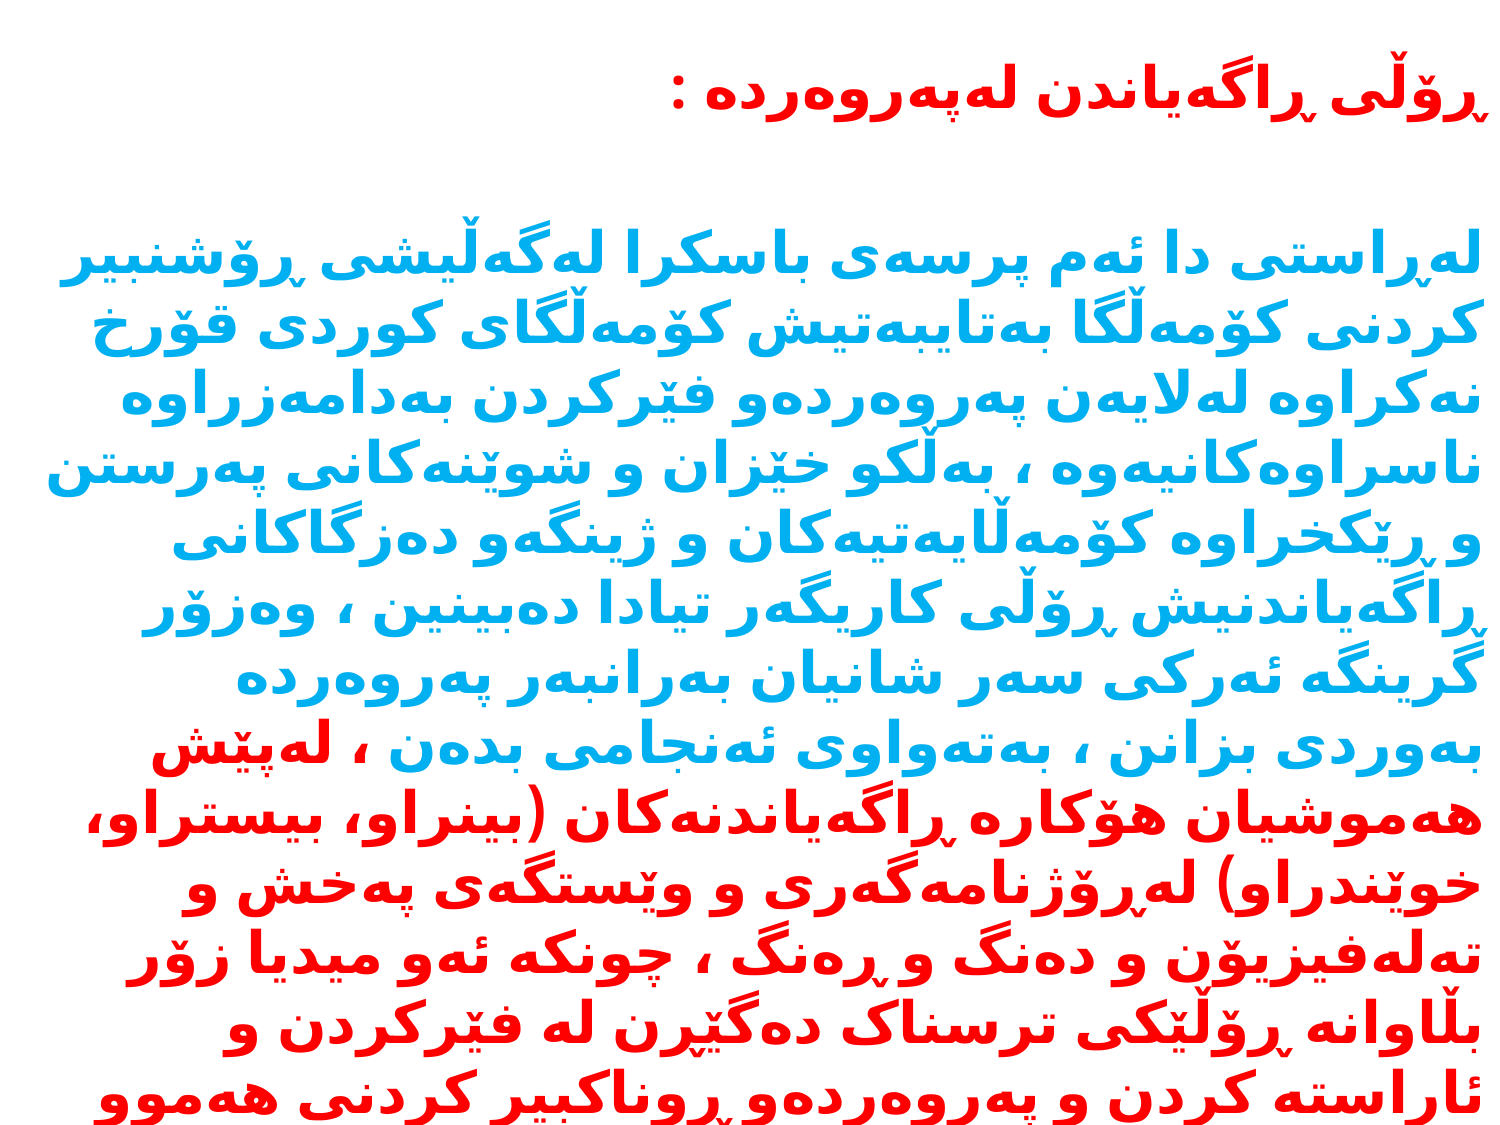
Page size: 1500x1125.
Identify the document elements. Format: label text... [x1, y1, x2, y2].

text_box ڕۆڵی ڕاگەیاندن لەپەروەردە : لەڕاستی دا ئەم پرسەی باسکرا لەگەڵیشی ڕۆشنبیر کردنی کۆمەڵگا بەتایبەتیش کۆمەڵگای کوردی قۆرخ نەکراوە لەلایەن پەروەردەو فێرکردن بەدامەزراوە ناسراوەکانیەوە ، بەڵکو خێزان و شوێنەکانی پەرستن و ڕێکخراوە کۆمەڵایەتیەکان و ژینگەو دەزگاکانی ڕاگەیاندنیش ڕۆڵی کاریگەر تیادا دەبینین ، وەزۆر گرینگە ئەرکی سەر شانیان بەرانبەر پەروەردە بەوردی بزانن ، بەتەواوی ئەنجامی بدەن ، لەپێش هەموشیان هۆکارە ڕاگەیاندنەکان (بینراو، بیستراو، خوێندراو) لەڕۆژنامەگەری و وێستگەی پەخش و تەلەفیزیۆن و دەنگ و ڕەنگ ، چونکە ئەو میدیا زۆر بڵاوانە ڕۆڵێکی ترسناک دەگێڕن لە فێرکردن و ئاراستە کردن و پەروەردەو ڕوناکبیر کردنی هەموو چینەکانی کۆمەڵگا بەشێوەیەکی گشتی ،. وە کاریگەری سەرەکی هەیە لەئاسایی کردنی کۆمەڵایەتی بۆ منداڵ و مەزنانیش ، [17, 42, 1500, 1125]
